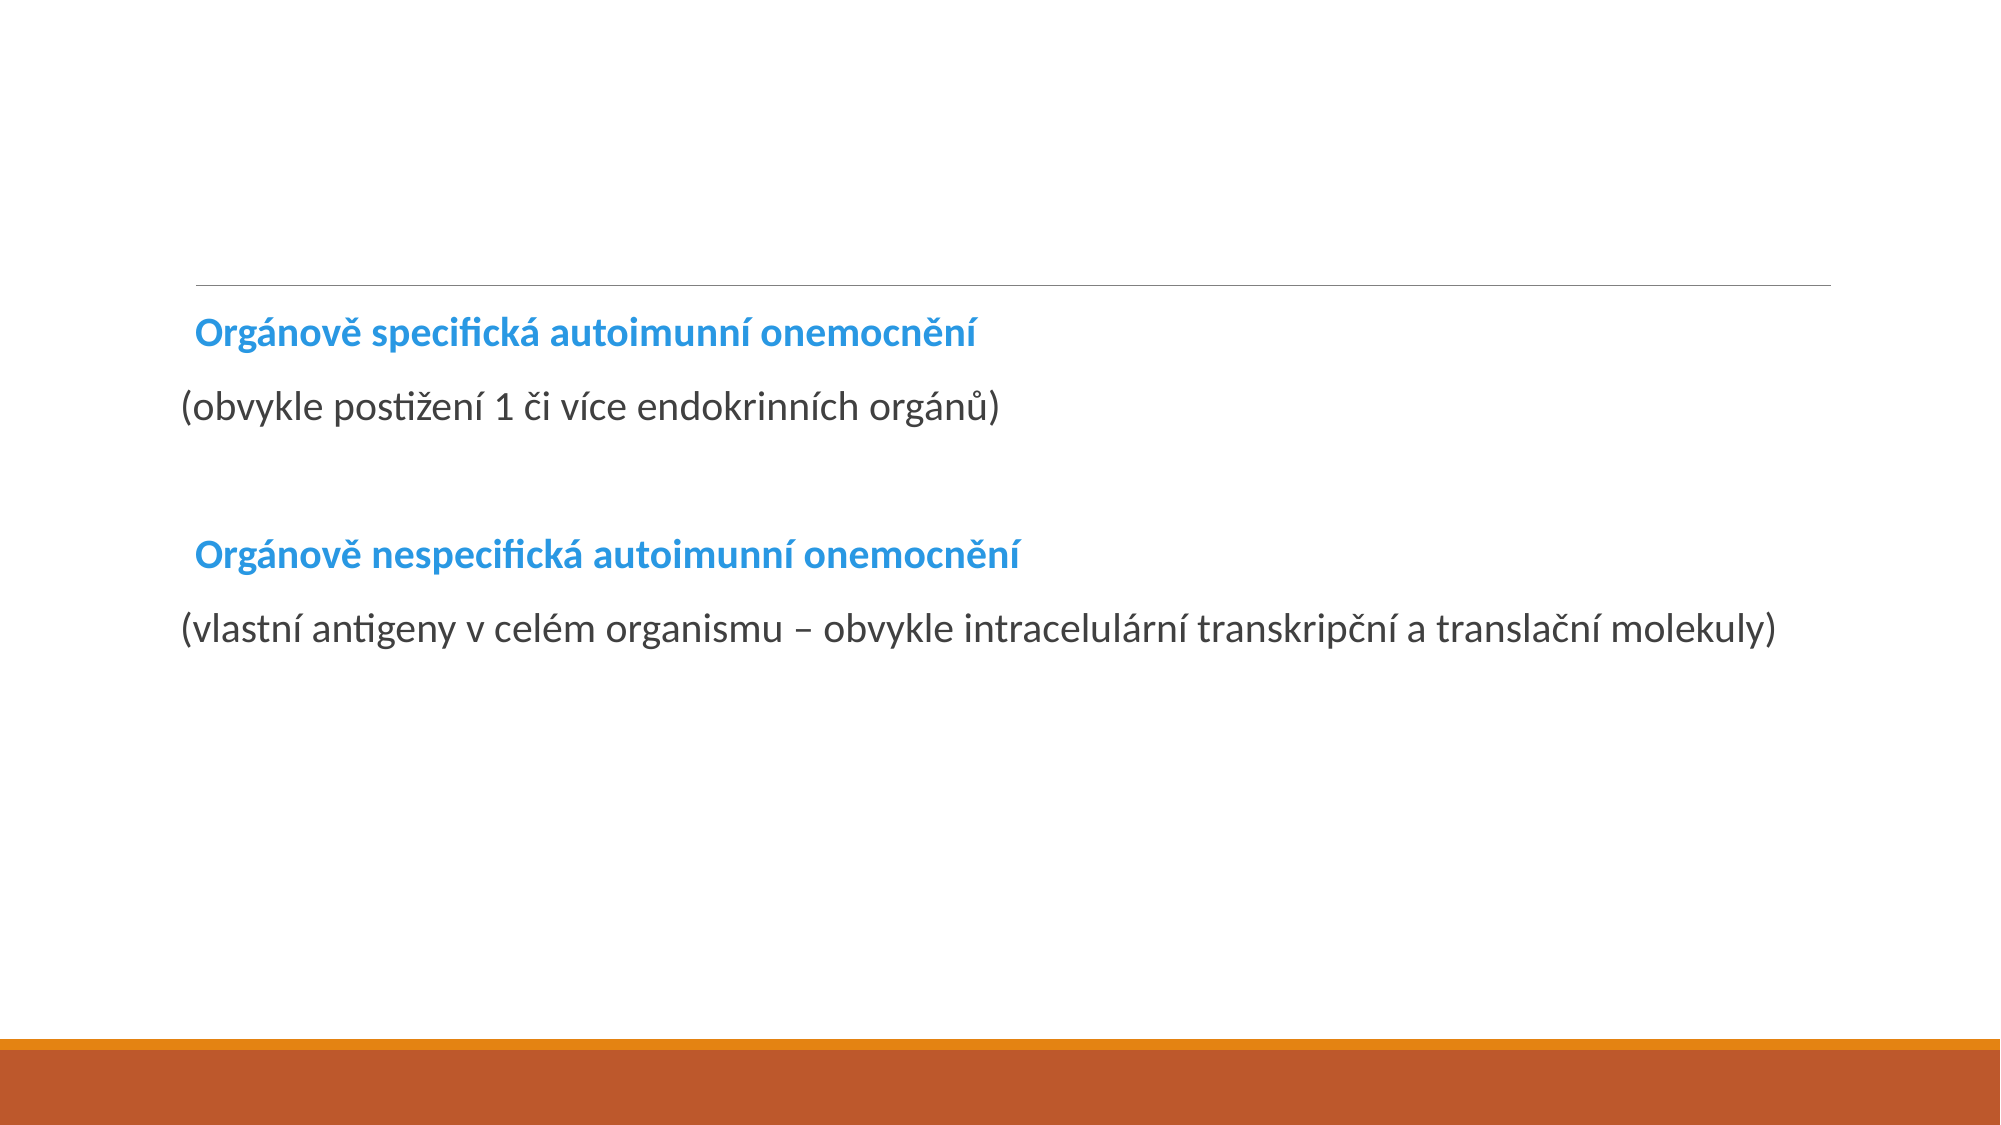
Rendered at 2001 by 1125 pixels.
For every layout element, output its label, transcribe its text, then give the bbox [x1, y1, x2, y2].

list Orgánově specifická autoimunní onemocnění (obvykle postižení 1 či více endokrinních orgánů) Orgánově nespecifická autoimunní onemocnění (vlastní antigeny v celém organismu – obvykle intracelulární transkripční a translační molekuly) [180, 302, 1830, 963]
